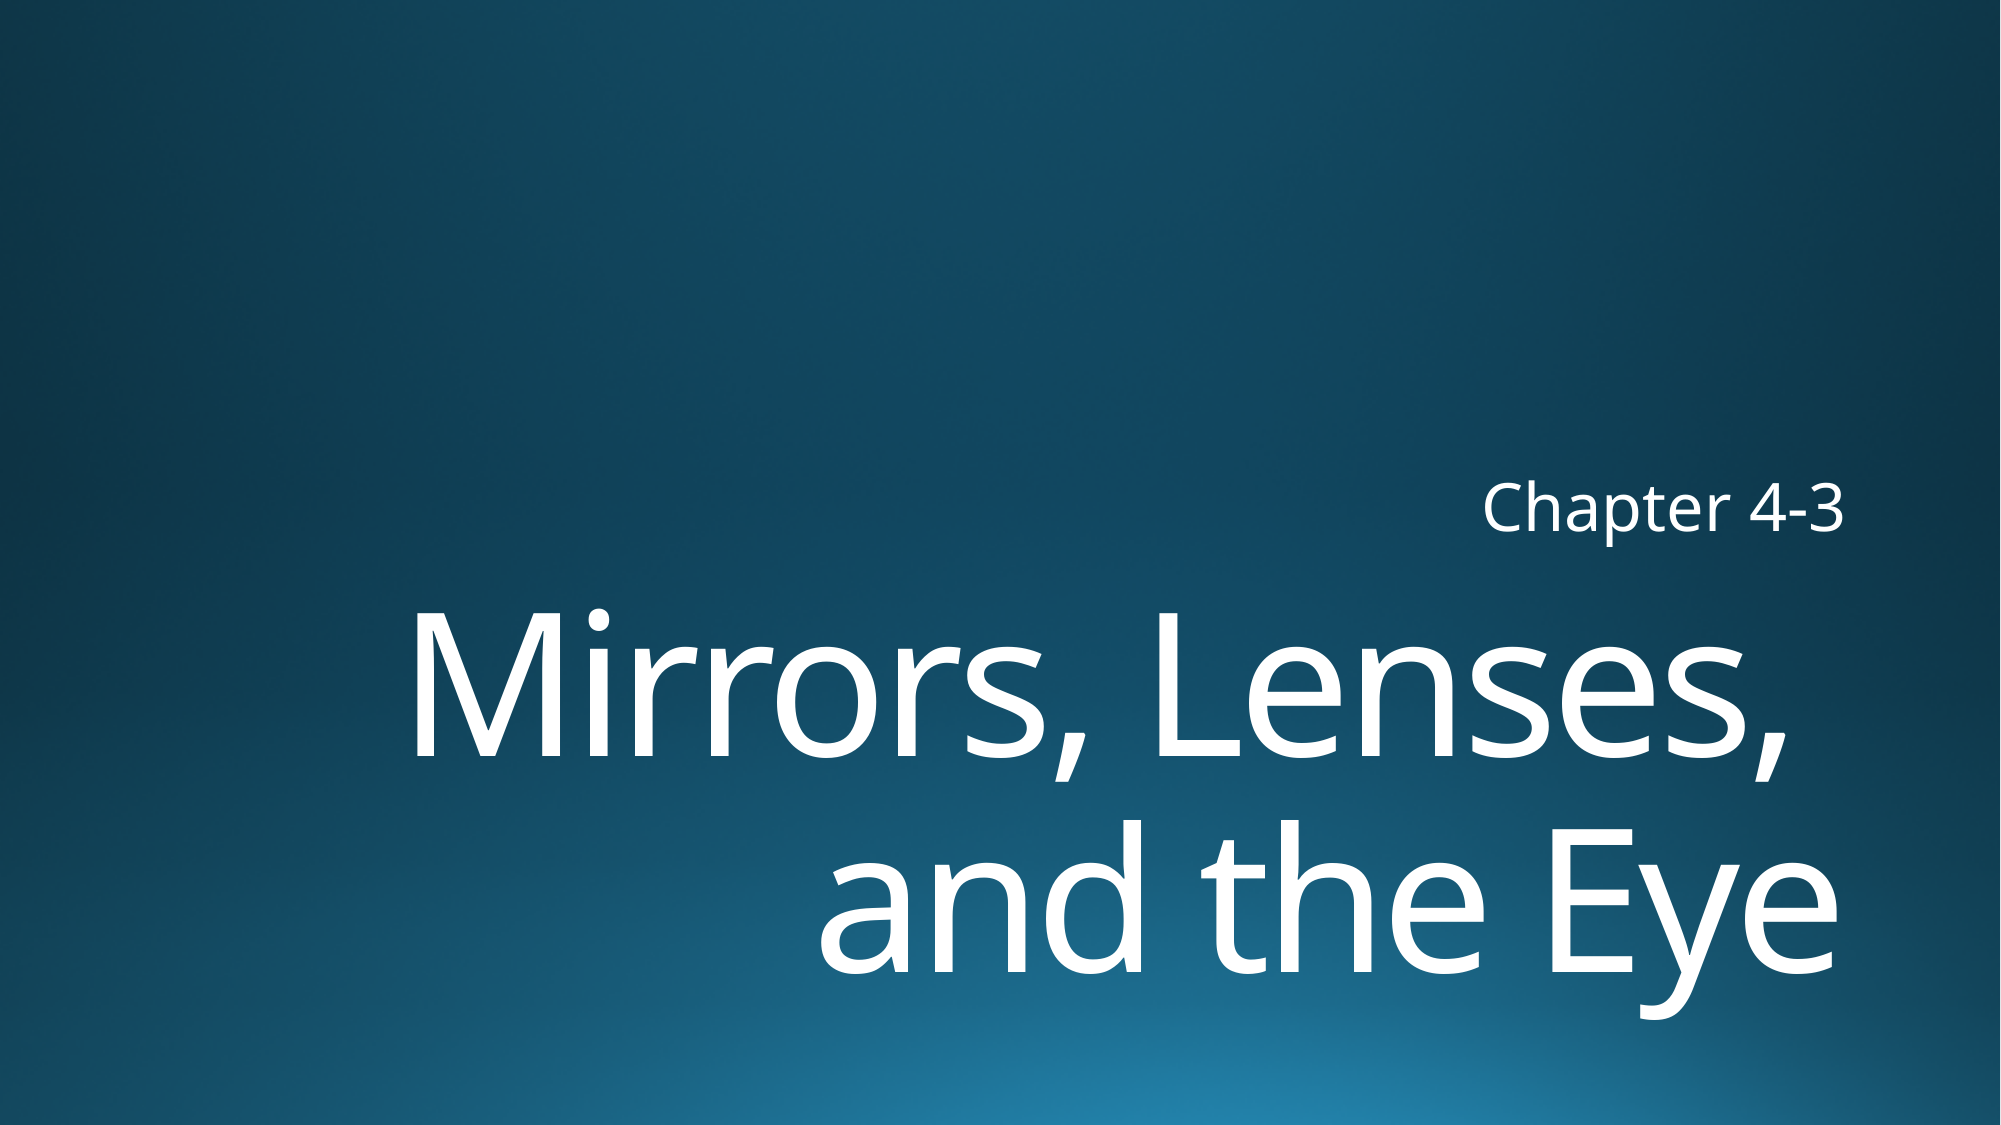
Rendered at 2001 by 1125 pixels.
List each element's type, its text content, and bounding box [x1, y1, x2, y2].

picture [0, 0, 2001, 1125]
title Mirrors, Lenses, and the Eye [133, 576, 1863, 1067]
subtitle Chapter 4-3 [362, 435, 1863, 554]
